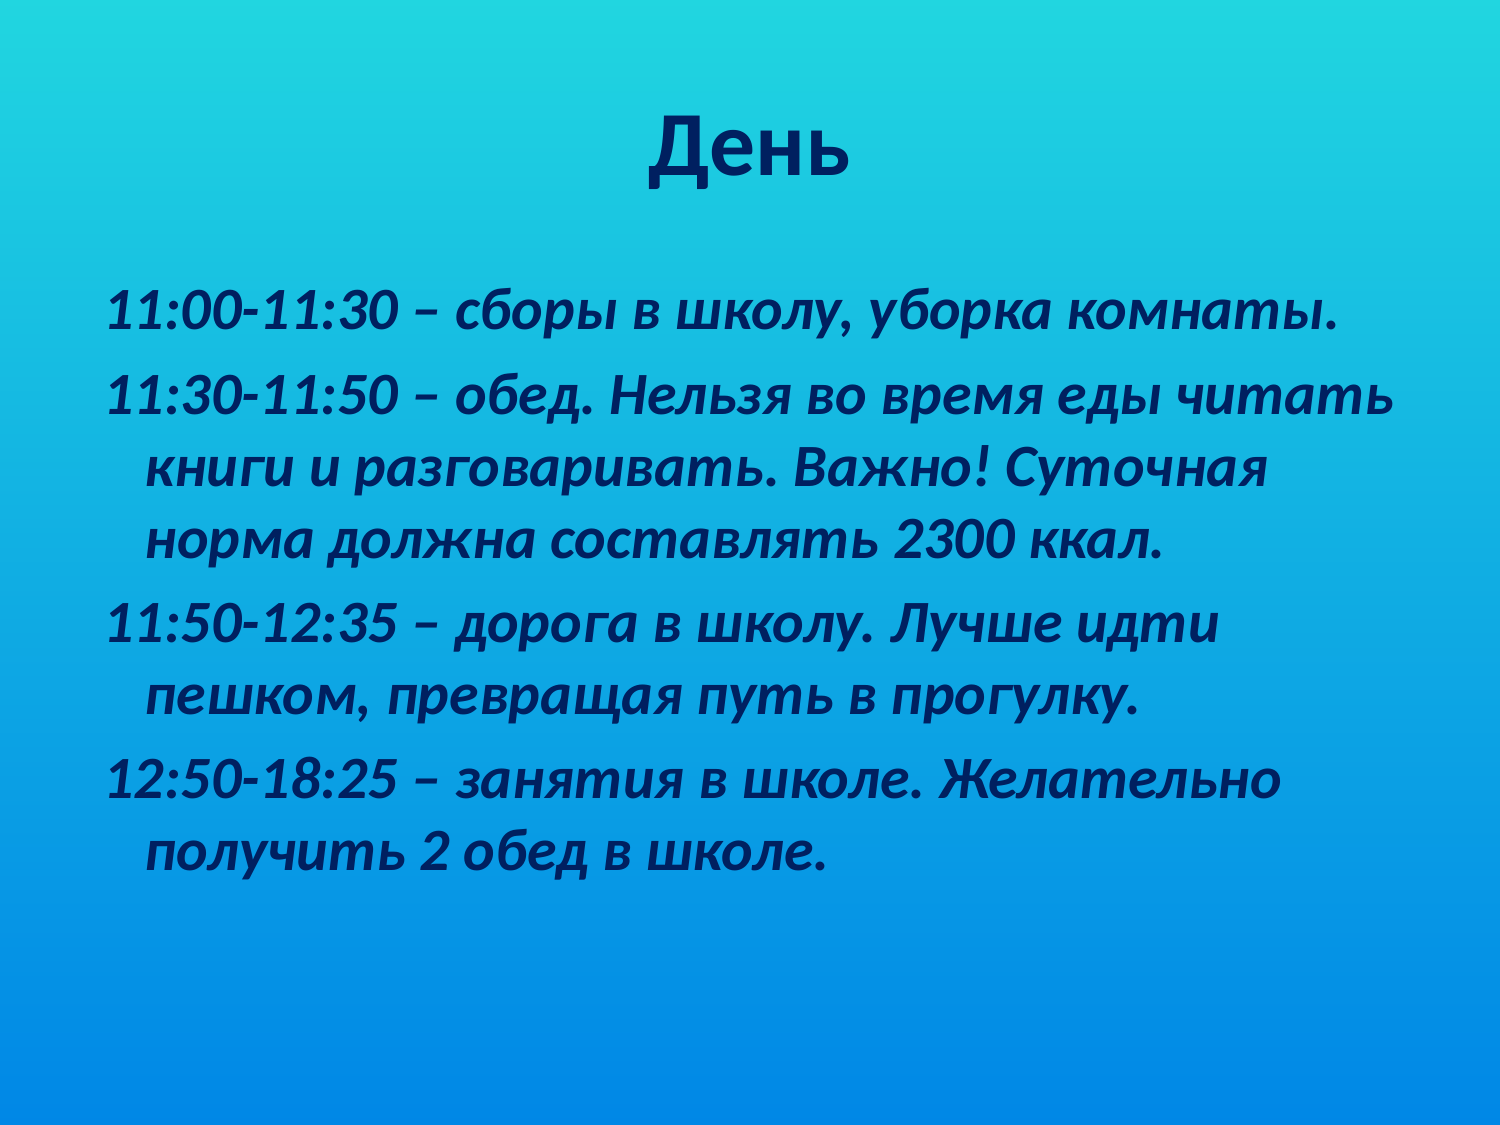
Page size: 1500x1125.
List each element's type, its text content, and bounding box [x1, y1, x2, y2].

title День [75, 45, 1425, 233]
list 11:00-11:30 – сборы в школу, уборка комнаты. 11:30-11:50 – обед. Нельзя во время еды читать книги и разговаривать. Важно! Суточная норма должна составлять 2300 ккал. 11:50-12:35 – дорога в школу. Лучше идти пешком, превращая путь в прогулку. 12:50-18:25 – занятия в школе. Желательно получить 2 обед в школе. [75, 262, 1425, 1005]
